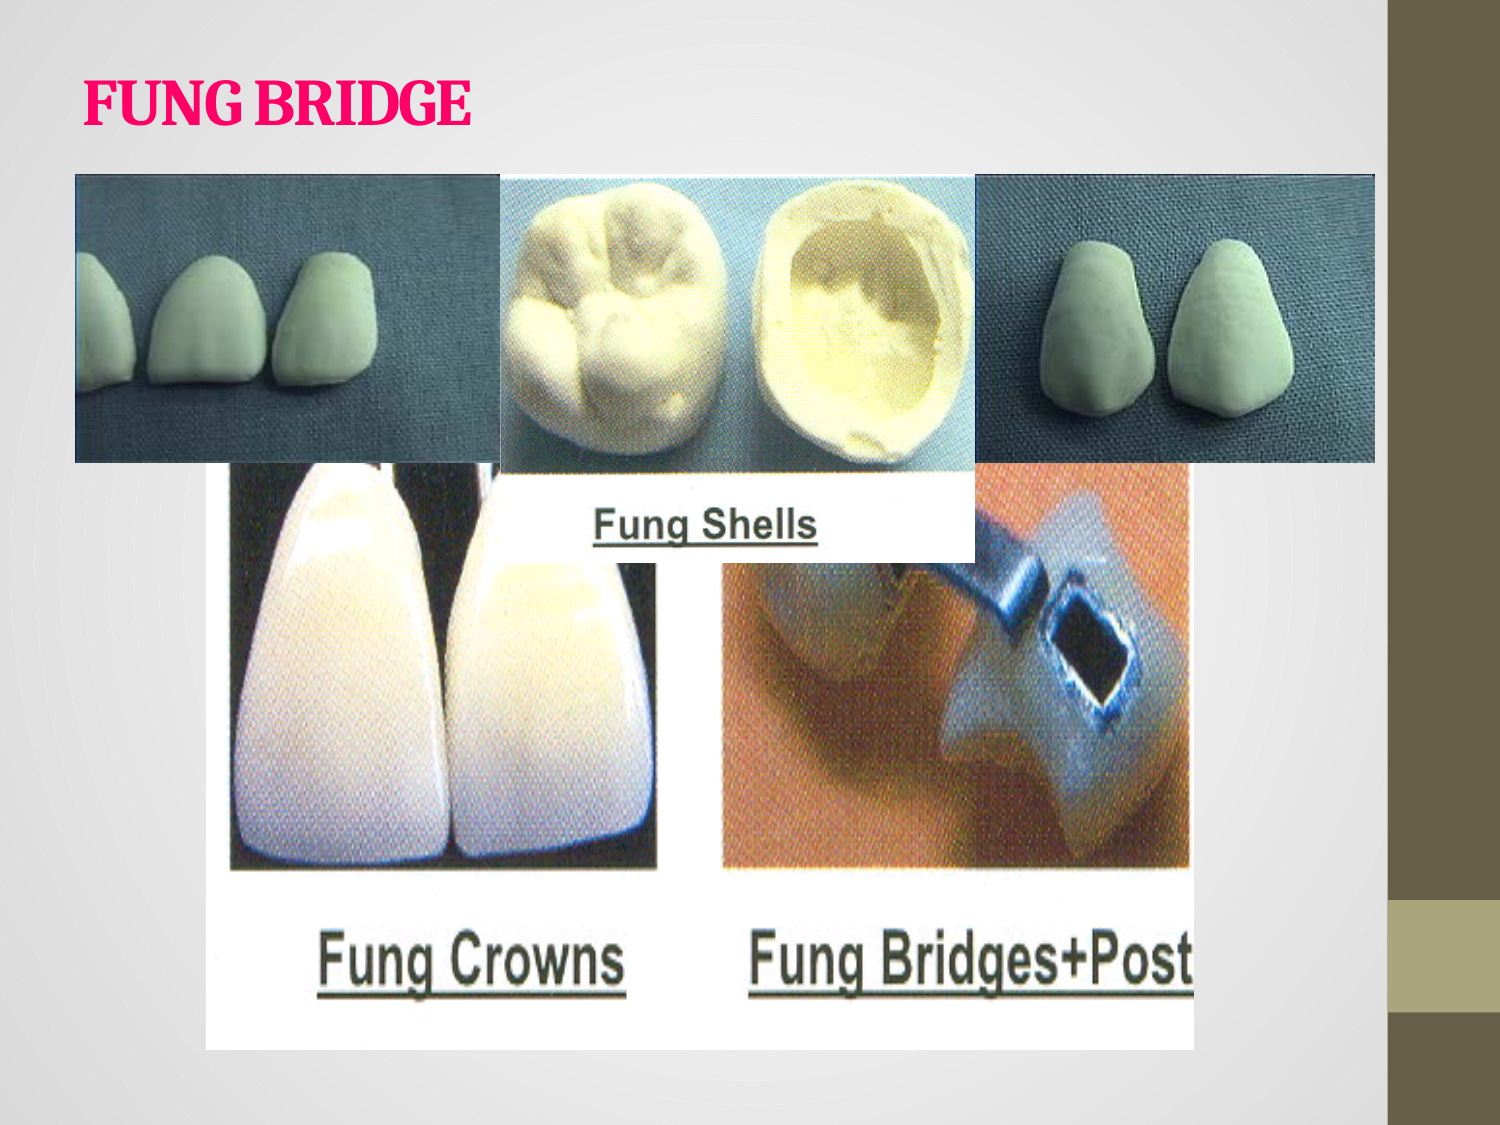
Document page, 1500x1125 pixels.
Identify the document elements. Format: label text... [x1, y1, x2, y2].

title FUNG BRIDGE [74, 44, 1326, 174]
picture [74, 174, 1376, 1051]
